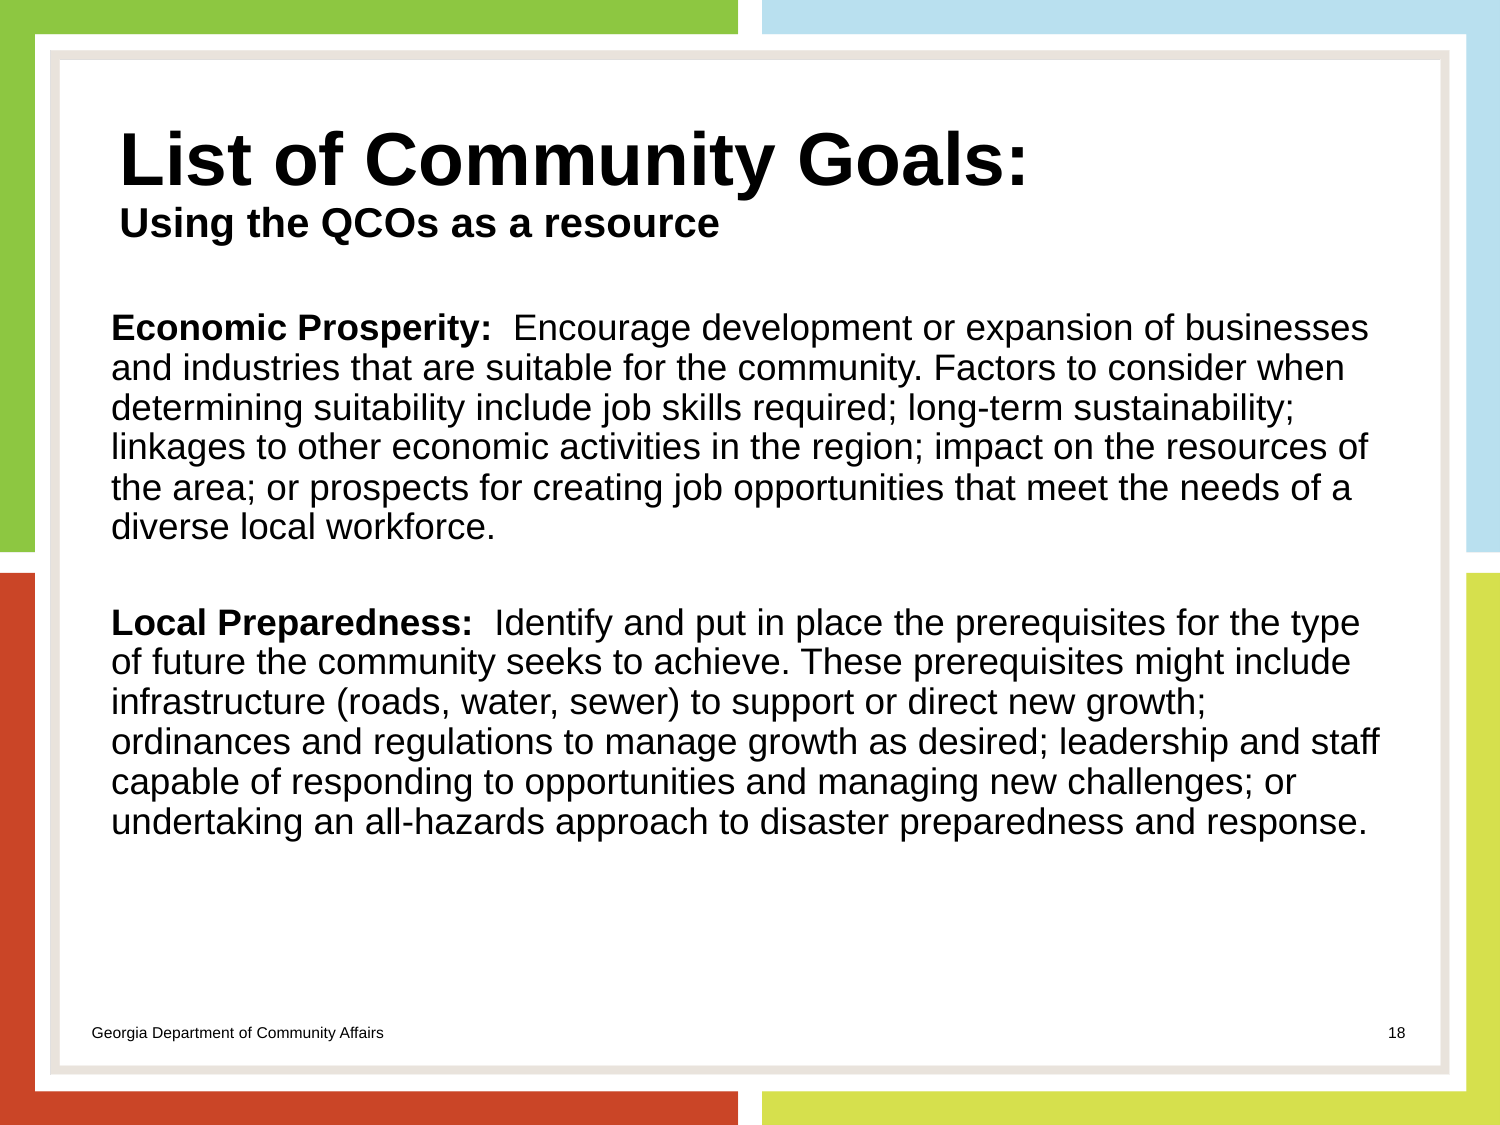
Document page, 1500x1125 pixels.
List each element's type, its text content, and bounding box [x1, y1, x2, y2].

title List of Community Goals: Using the QCOs as a resource [104, 90, 1396, 278]
list Economic Prosperity: Encourage development or expansion of businesses and industries that are suitable for the community. Factors to consider when determining suitability include job skills required; long-term sustainability; linkages to other economic activities in the region; impact on the resources of the area; or prospects for creating job opportunities that meet the needs of a diverse local workforce. Local Preparedness: Identify and put in place the prerequisites for the type of future the community seeks to achieve. These prerequisites might include infrastructure (roads, water, sewer) to support or direct new growth; ordinances and regulations to manage growth as desired; leadership and staff capable of responding to opportunities and managing new challenges; or undertaking an all-hazards approach to disaster preparedness and response. [95, 301, 1404, 861]
picture [0, 0, 1500, 1125]
